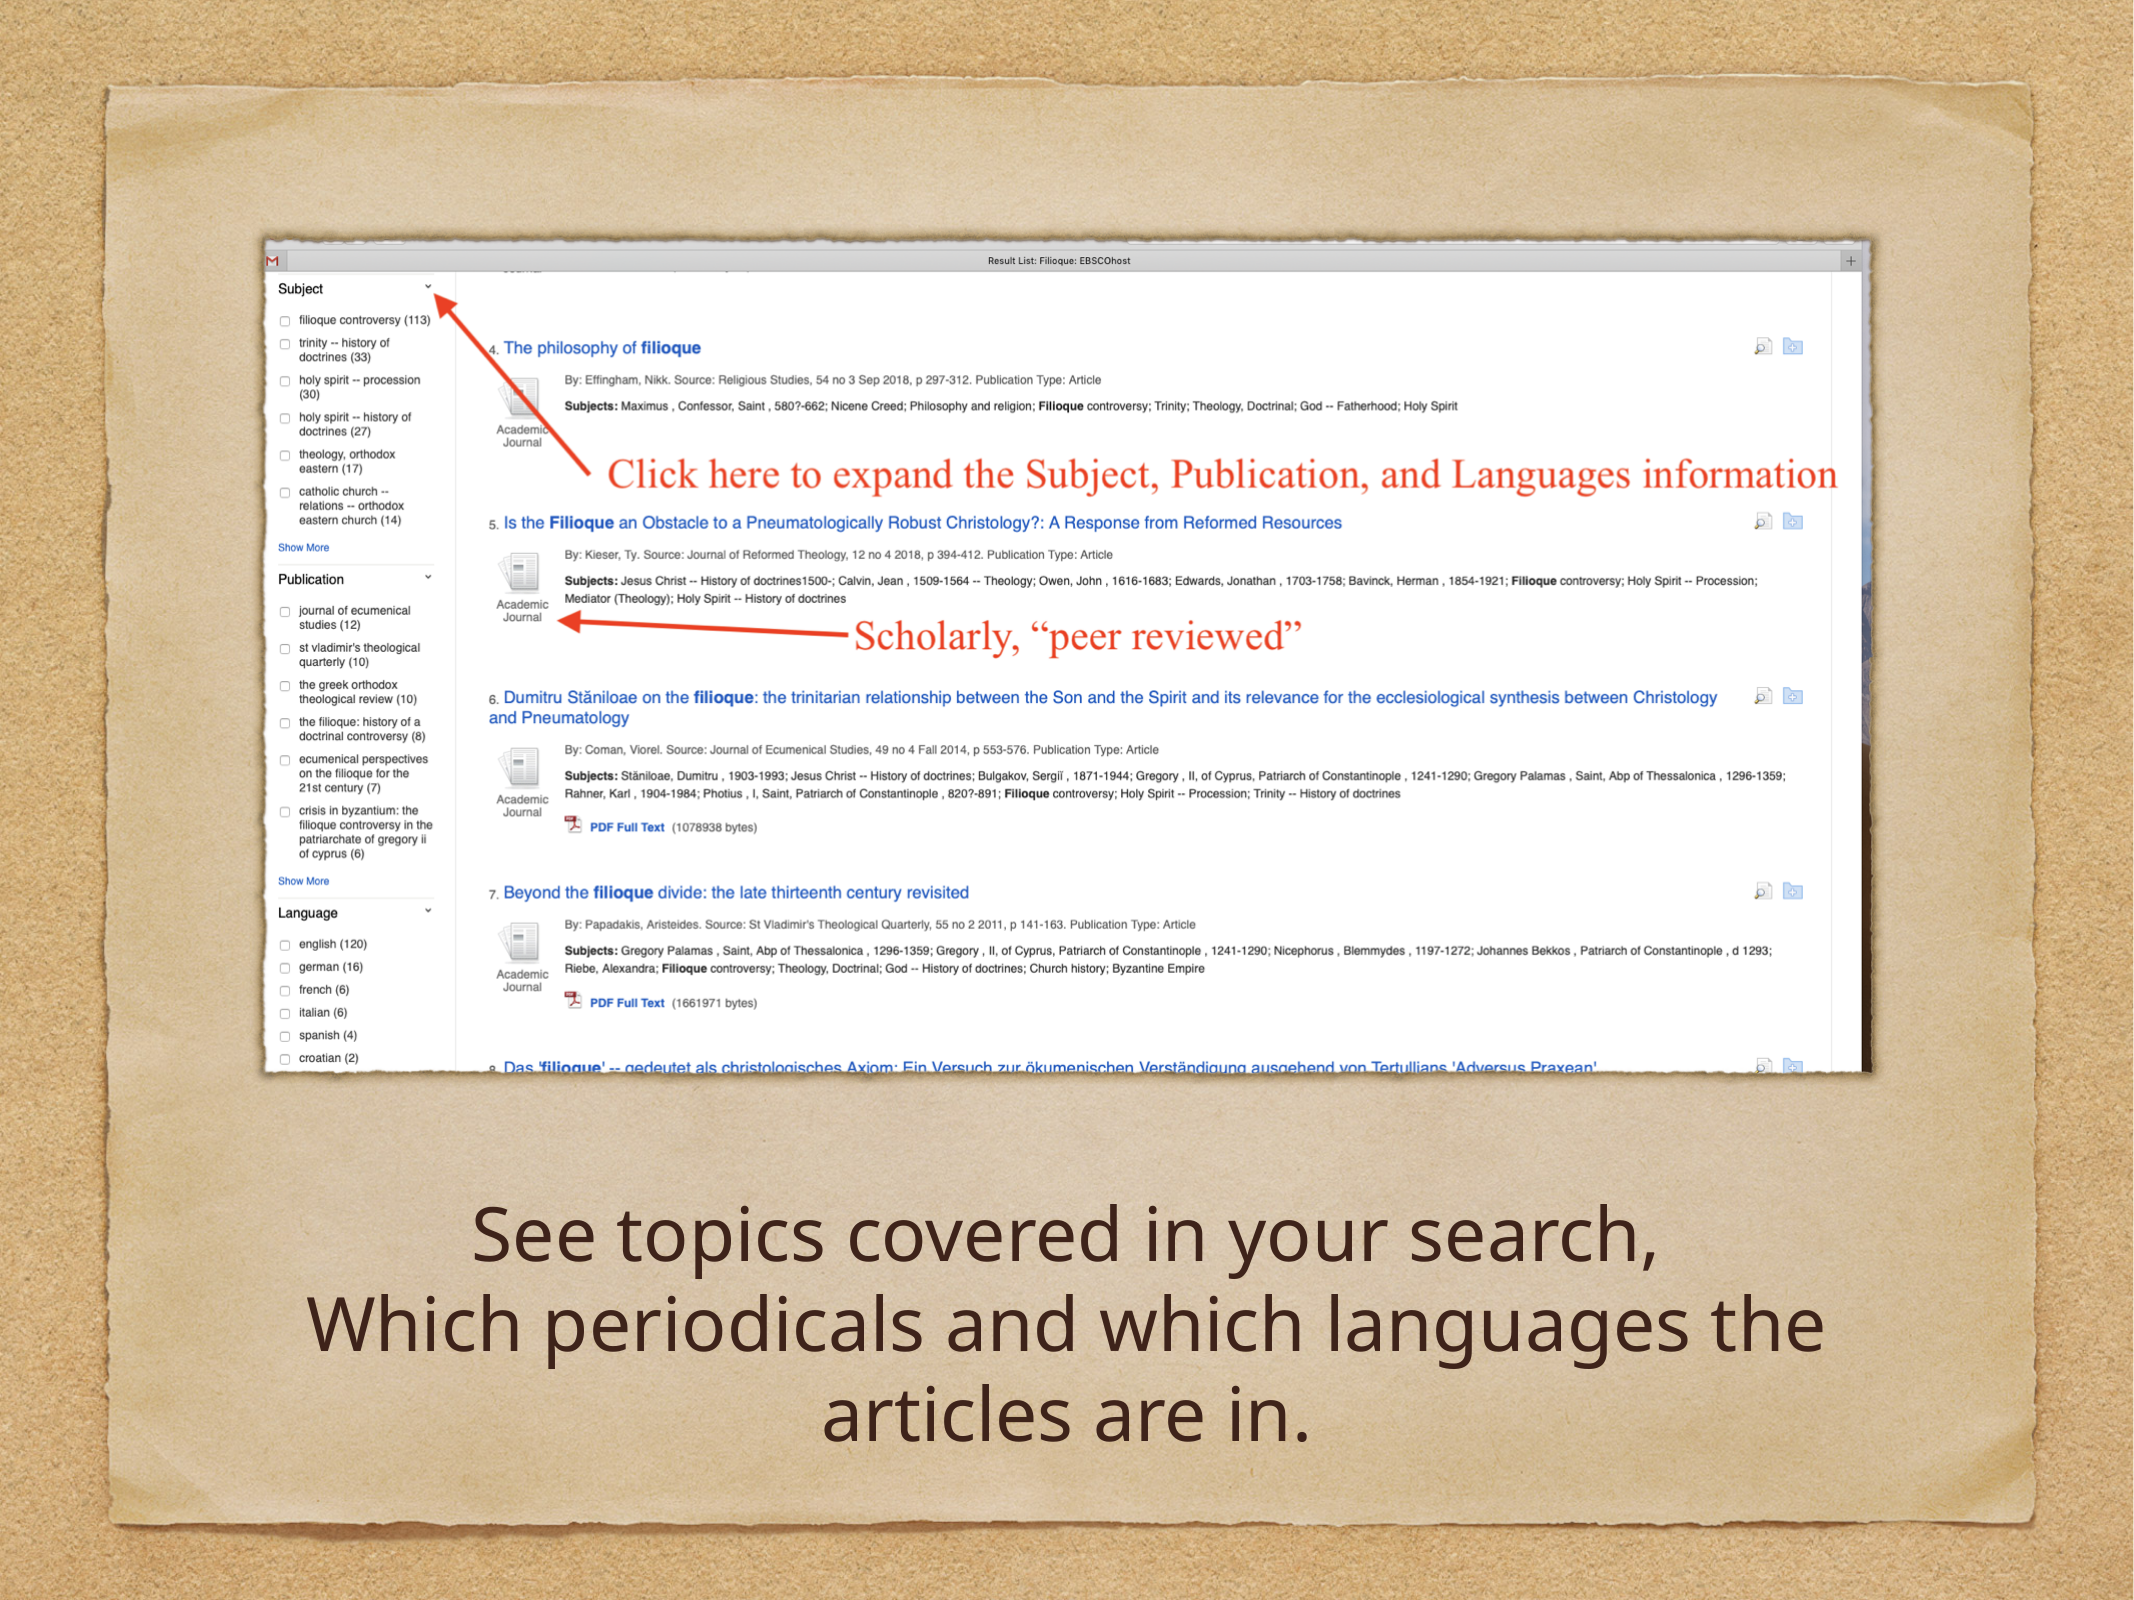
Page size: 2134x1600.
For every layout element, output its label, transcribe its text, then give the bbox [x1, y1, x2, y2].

picture [0, 0, 2134, 1600]
title See topics covered in your search, Which periodicals and which languages the articles are in. [207, 1095, 1926, 1466]
